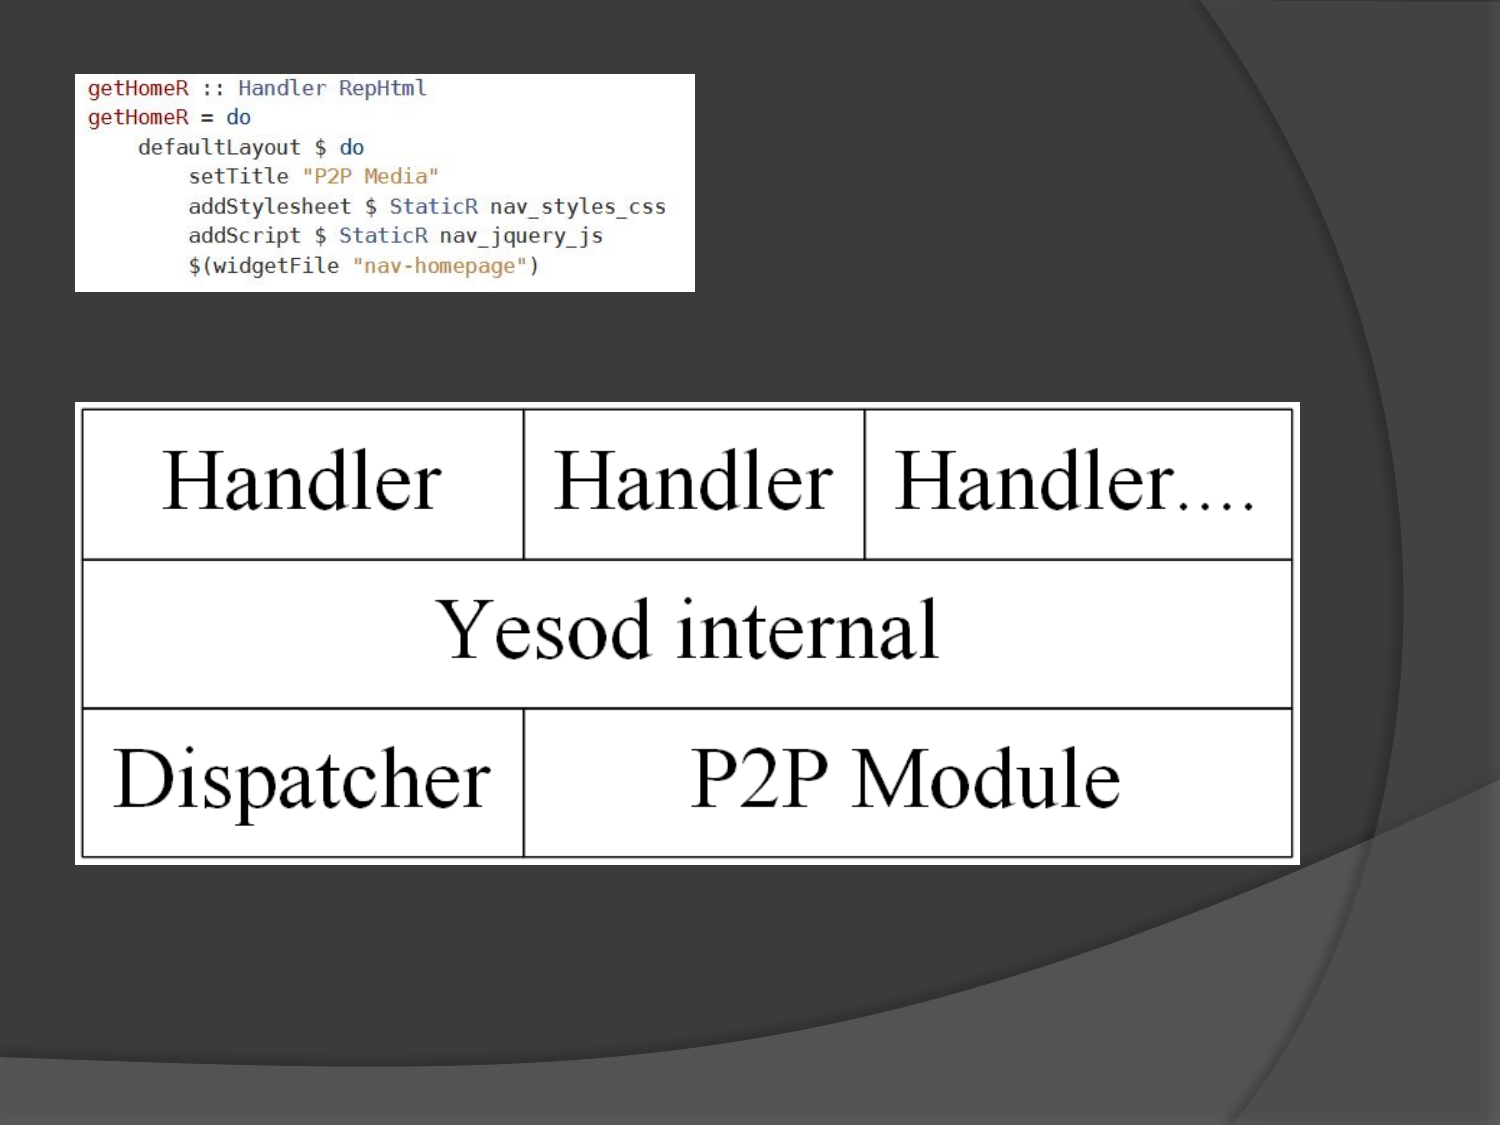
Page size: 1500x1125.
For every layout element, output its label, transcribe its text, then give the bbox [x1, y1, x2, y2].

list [74, 402, 1301, 866]
title A Peer [75, 45, 1300, 233]
picture [74, 74, 696, 292]
